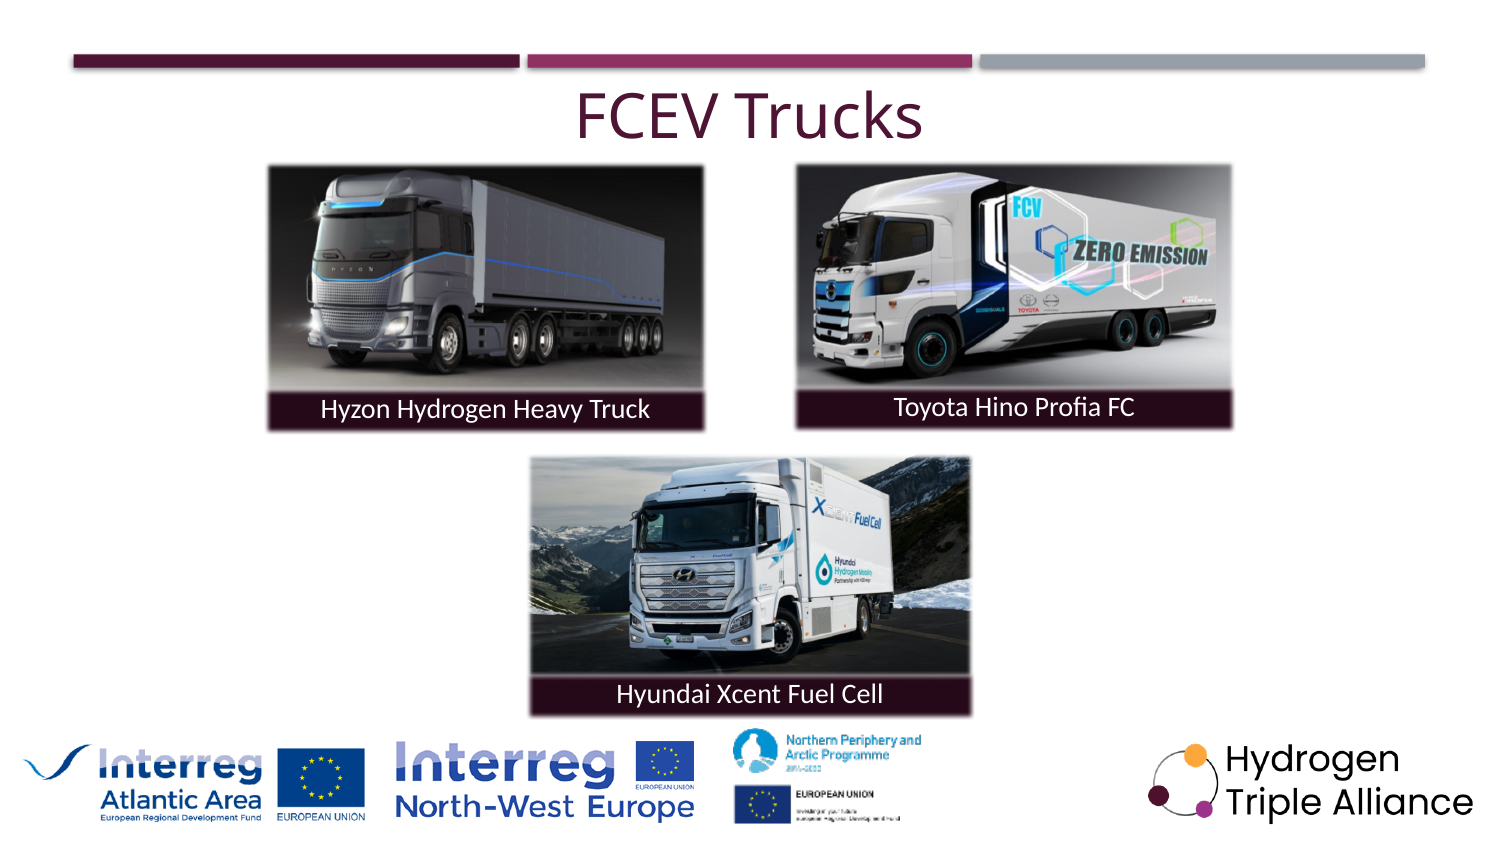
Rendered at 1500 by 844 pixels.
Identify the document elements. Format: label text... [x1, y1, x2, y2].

picture [731, 782, 900, 828]
picture [733, 728, 928, 773]
text_box FCEV Trucks [187, 70, 1313, 180]
picture [792, 159, 1237, 392]
text_box Toyota Hino Profia FC [800, 401, 1229, 425]
text_box Hyzon Hydrogen Heavy Truck [271, 403, 701, 427]
picture [525, 452, 975, 679]
picture [396, 741, 694, 823]
picture [1148, 740, 1474, 835]
text_box Hyundai Xcent Fuel Cell [534, 689, 968, 712]
picture [263, 161, 708, 394]
picture [10, 733, 375, 833]
